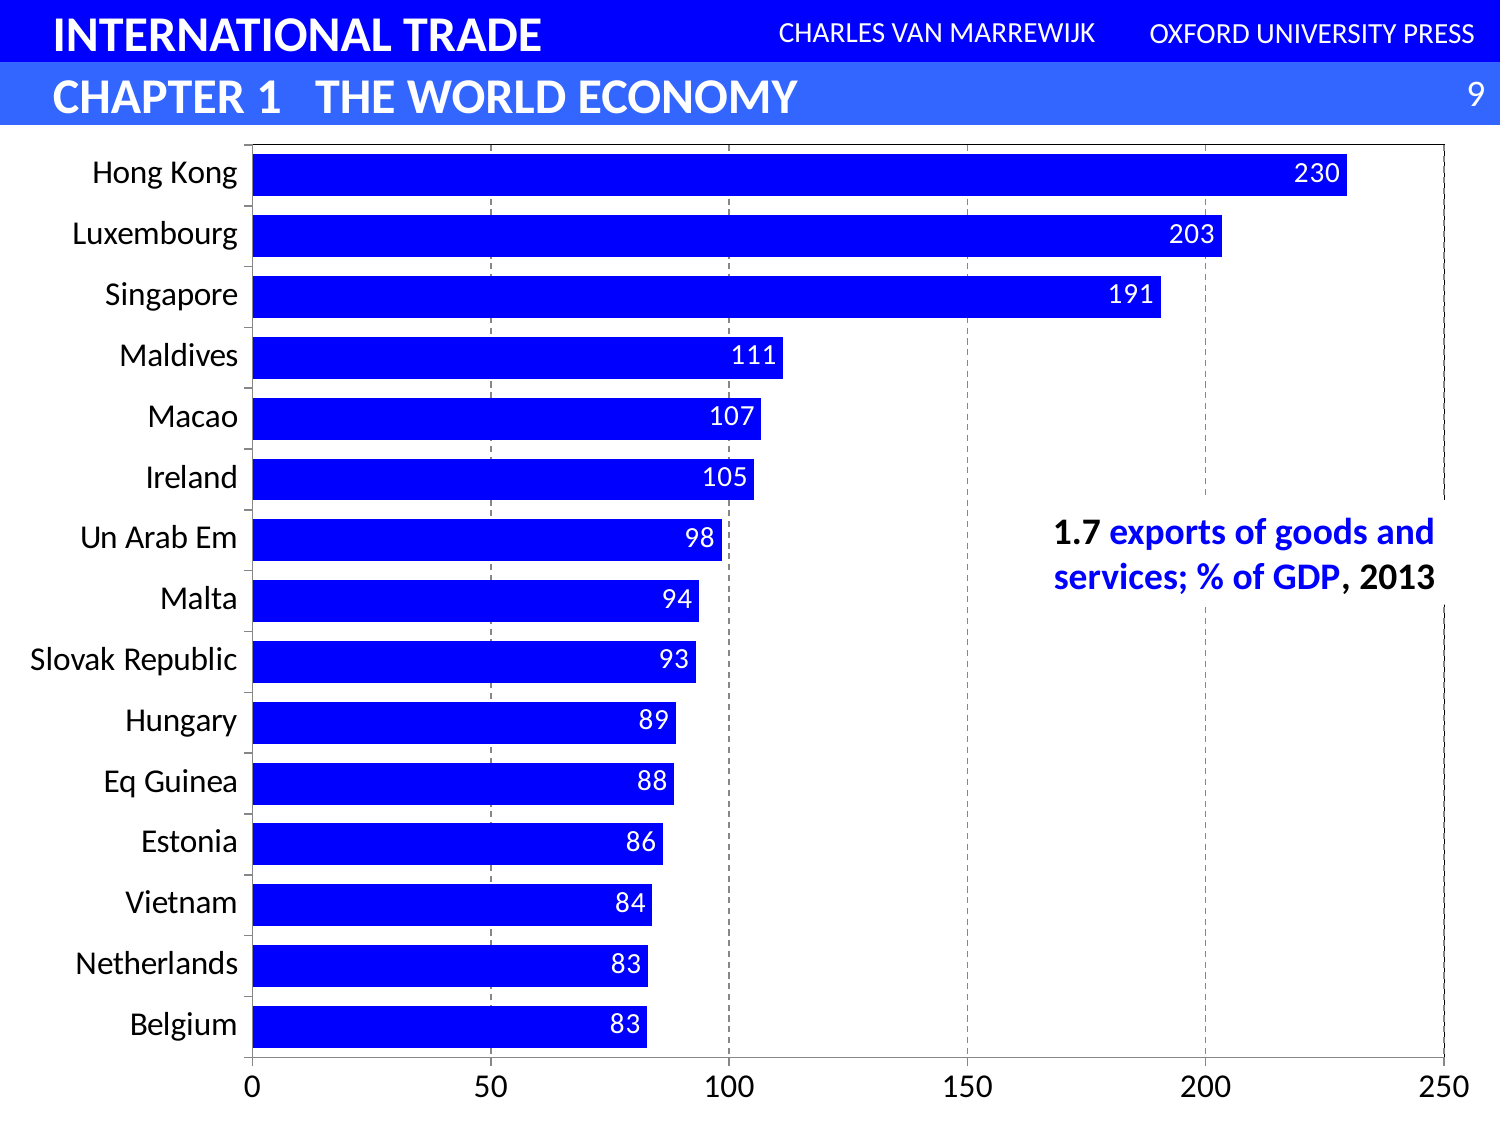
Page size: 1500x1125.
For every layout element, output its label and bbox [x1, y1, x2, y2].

chart [0, 124, 1500, 1125]
